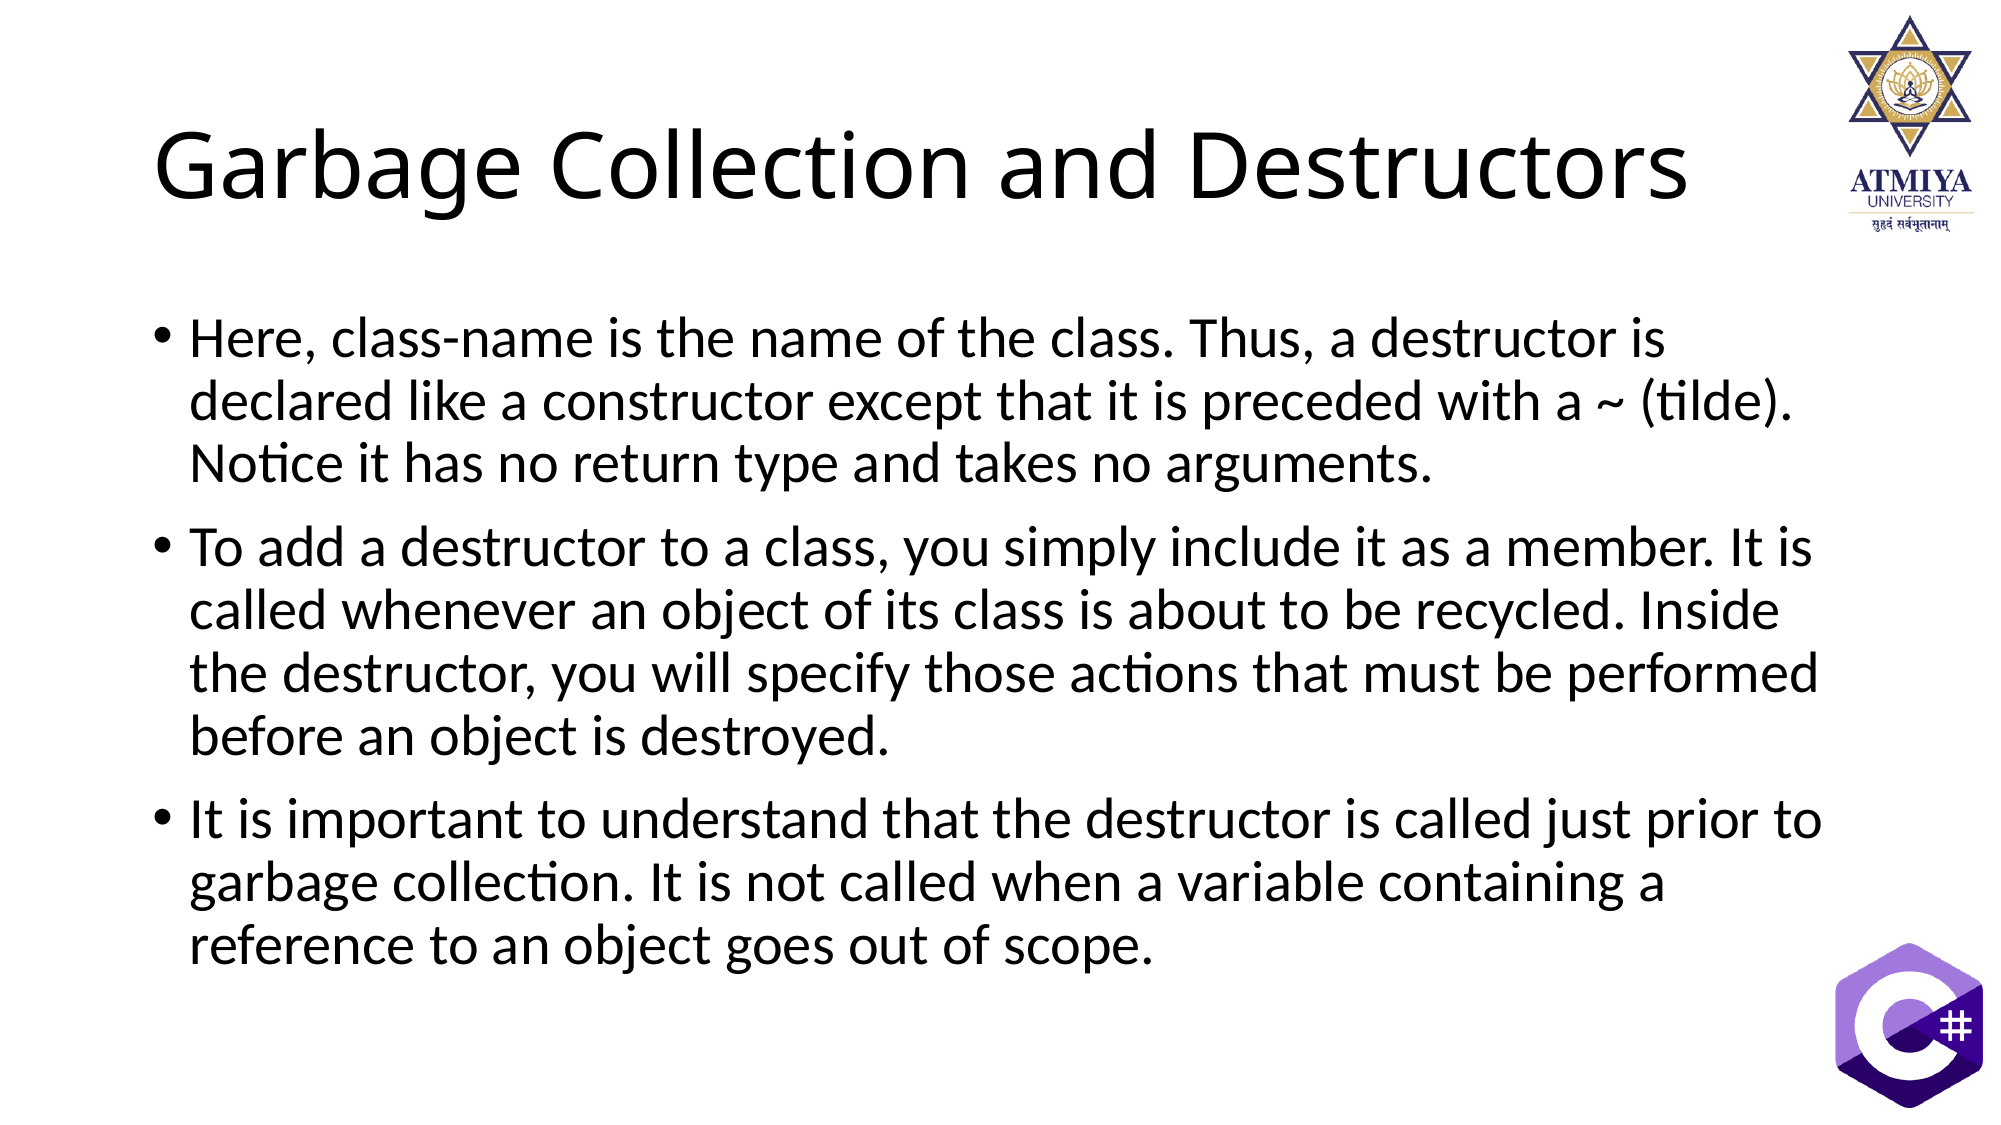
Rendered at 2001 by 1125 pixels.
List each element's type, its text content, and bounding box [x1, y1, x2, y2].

title Garbage Collection and Destructors [137, 59, 1863, 278]
picture [1835, 15, 1985, 235]
list Here, class-name is the name of the class. Thus, a destructor is declared like a constructor except that it is preceded with a ~ (tilde). Notice it has no return type and takes no arguments. To add a destructor to a class, you simply include it as a member. It is called whenever an object of its class is about to be recycled. Inside the destructor, you will specify those actions that must be performed before an object is destroyed. It is important to understand that the destructor is called just prior to garbage collection. It is not called when a variable containing a reference to an object goes out of scope. [137, 299, 1863, 1014]
picture [1835, 943, 1983, 1108]
